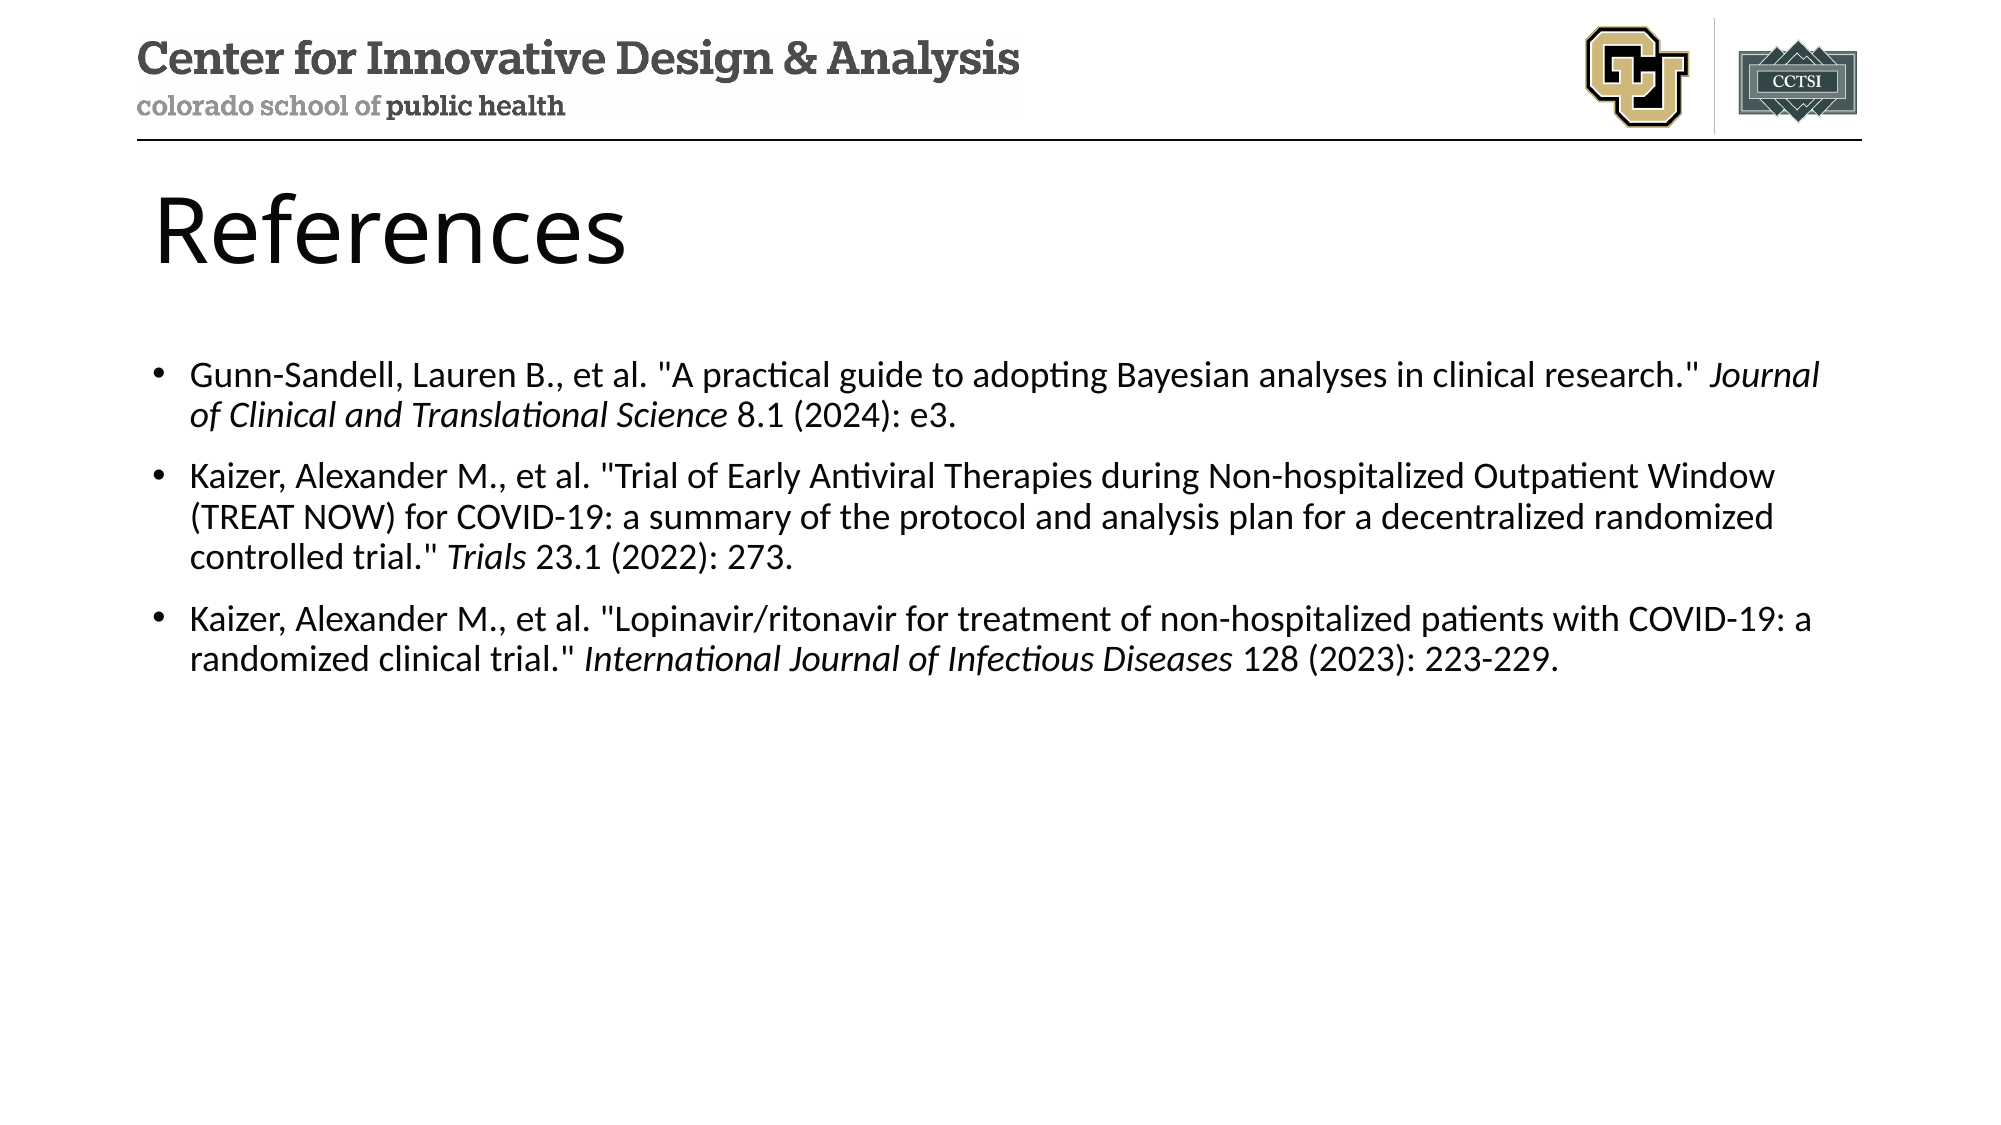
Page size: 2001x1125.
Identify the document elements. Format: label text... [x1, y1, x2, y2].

picture [1584, 17, 1857, 134]
title References [137, 150, 1863, 318]
list Gunn-Sandell, Lauren B., et al. "A practical guide to adopting Bayesian analyses in clinical research." Journal of Clinical and Translational Science 8.1 (2024): e3. Kaizer, Alexander M., et al. "Trial of Early Antiviral Therapies during Non-hospitalized Outpatient Window (TREAT NOW) for COVID-19: a summary of the protocol and analysis plan for a decentralized randomized controlled trial." Trials 23.1 (2022): 273. Kaizer, Alexander M., et al. "Lopinavir/ritonavir for treatment of non-hospitalized patients with COVID-19: a randomized clinical trial." International Journal of Infectious Diseases 128 (2023): 223-229. [137, 347, 1863, 1014]
picture [137, 39, 1019, 120]
